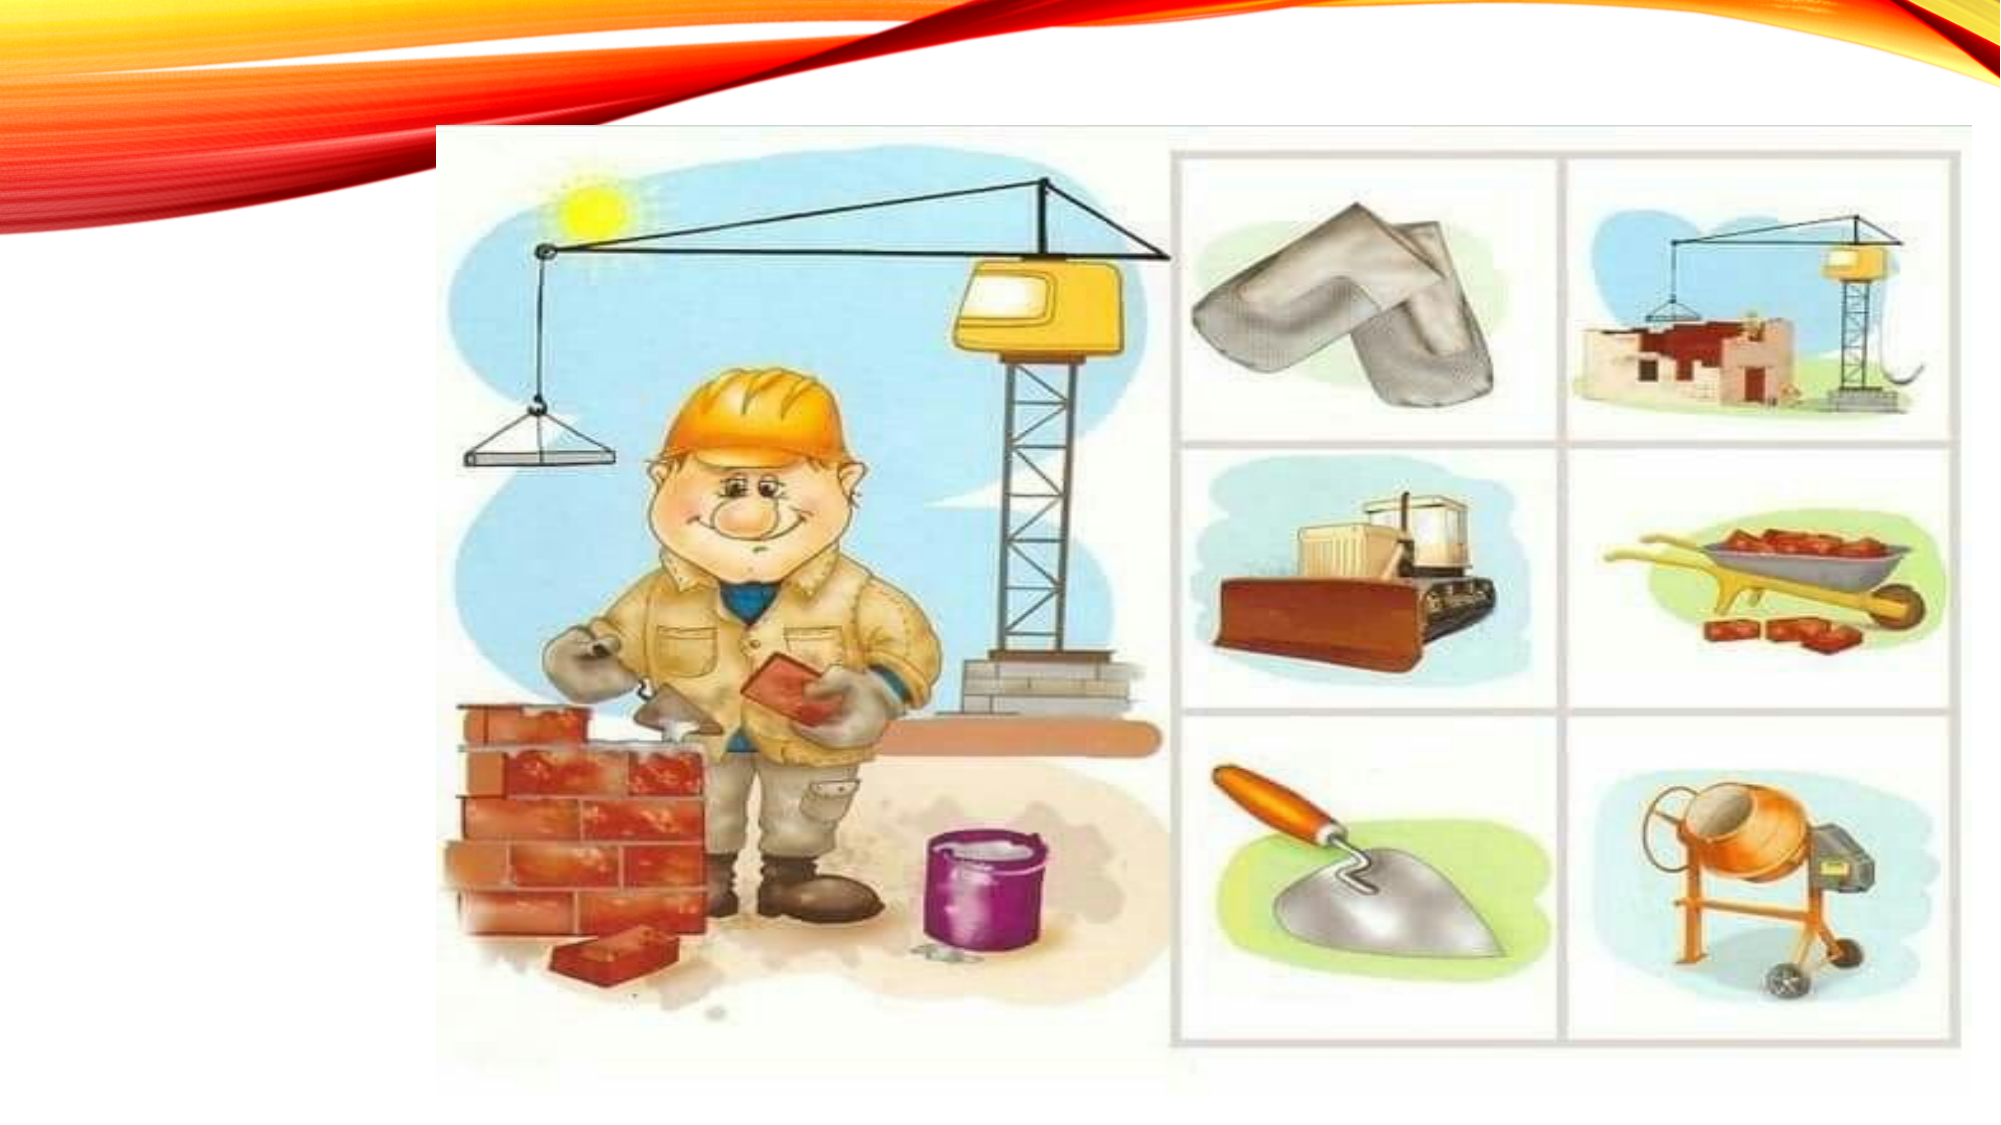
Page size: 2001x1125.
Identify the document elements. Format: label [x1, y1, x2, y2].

list [435, 125, 1973, 1097]
picture [0, 0, 2000, 237]
